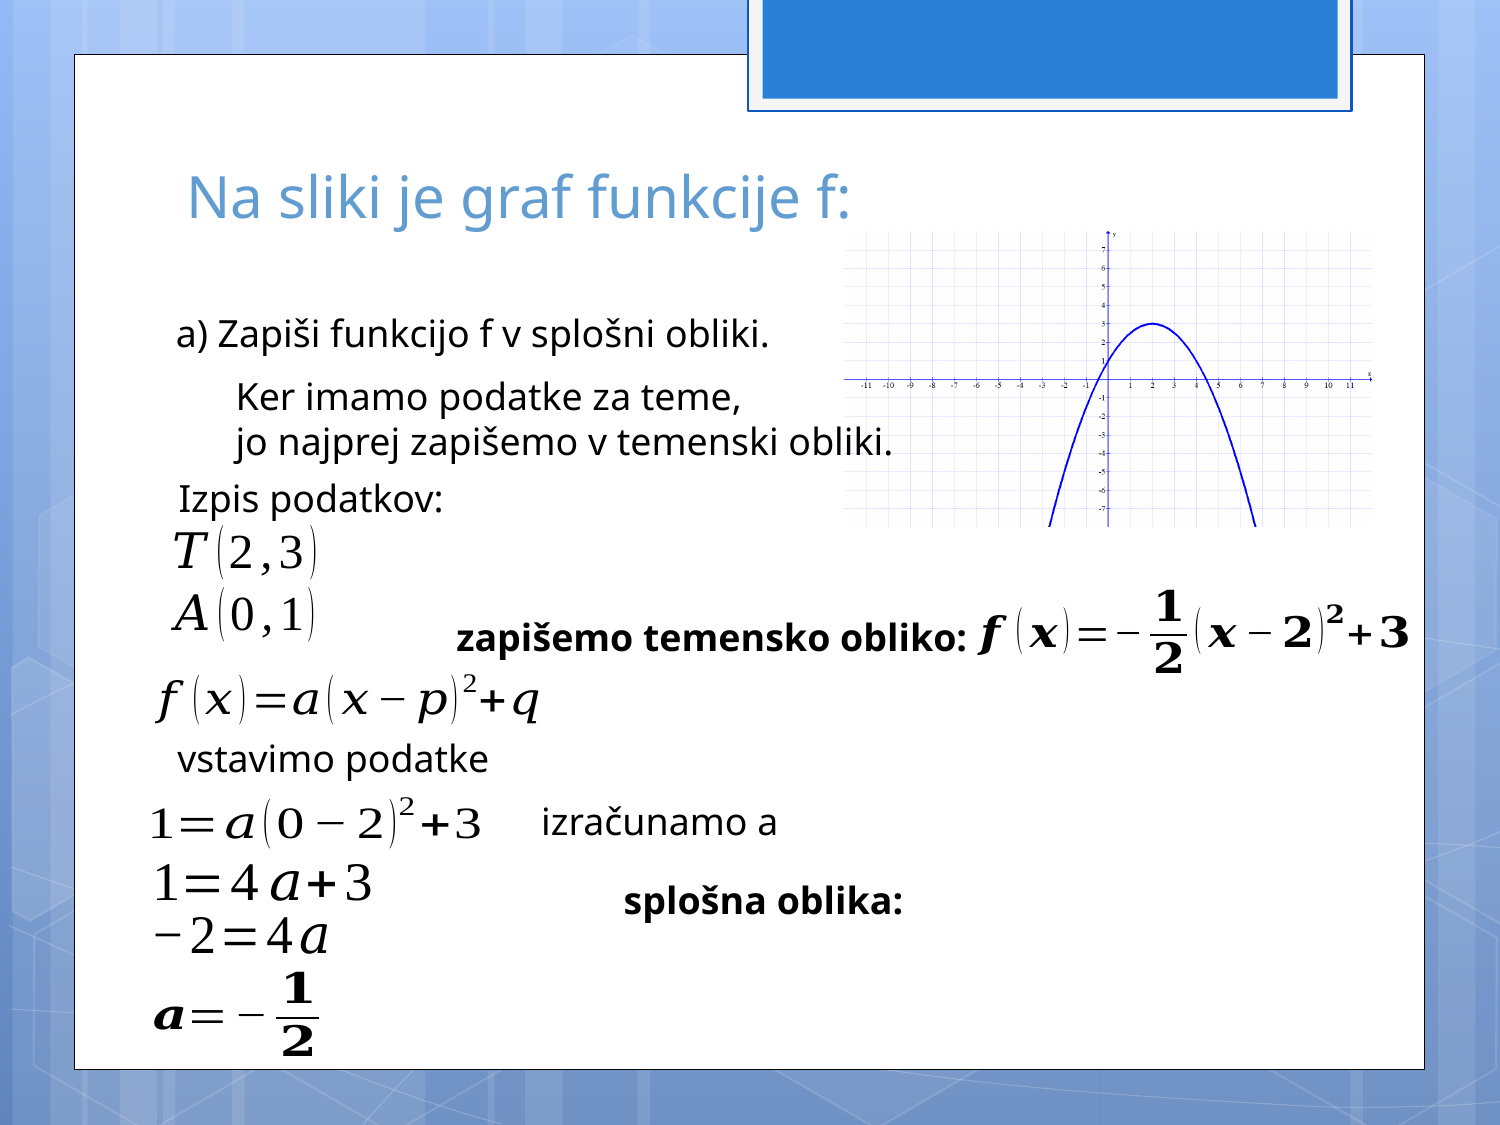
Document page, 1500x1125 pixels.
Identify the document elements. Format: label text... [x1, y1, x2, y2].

text_box zapišemo temensko obliko: [441, 606, 983, 667]
picture [844, 231, 1372, 528]
text_box vstavimo podatke [162, 727, 505, 788]
text_box Izpis podatkov: [163, 467, 459, 528]
title Na sliki je graf funkcije f: [171, 149, 1324, 238]
text_box Ker imamo podatke za teme, jo najprej zapišemo v temenski obliki. [220, 365, 838, 471]
text_box a) Zapiši funkcijo f v splošni obliki. [161, 302, 786, 363]
text_box splošna oblika: [608, 869, 919, 930]
text_box izračunamo a [526, 790, 794, 850]
